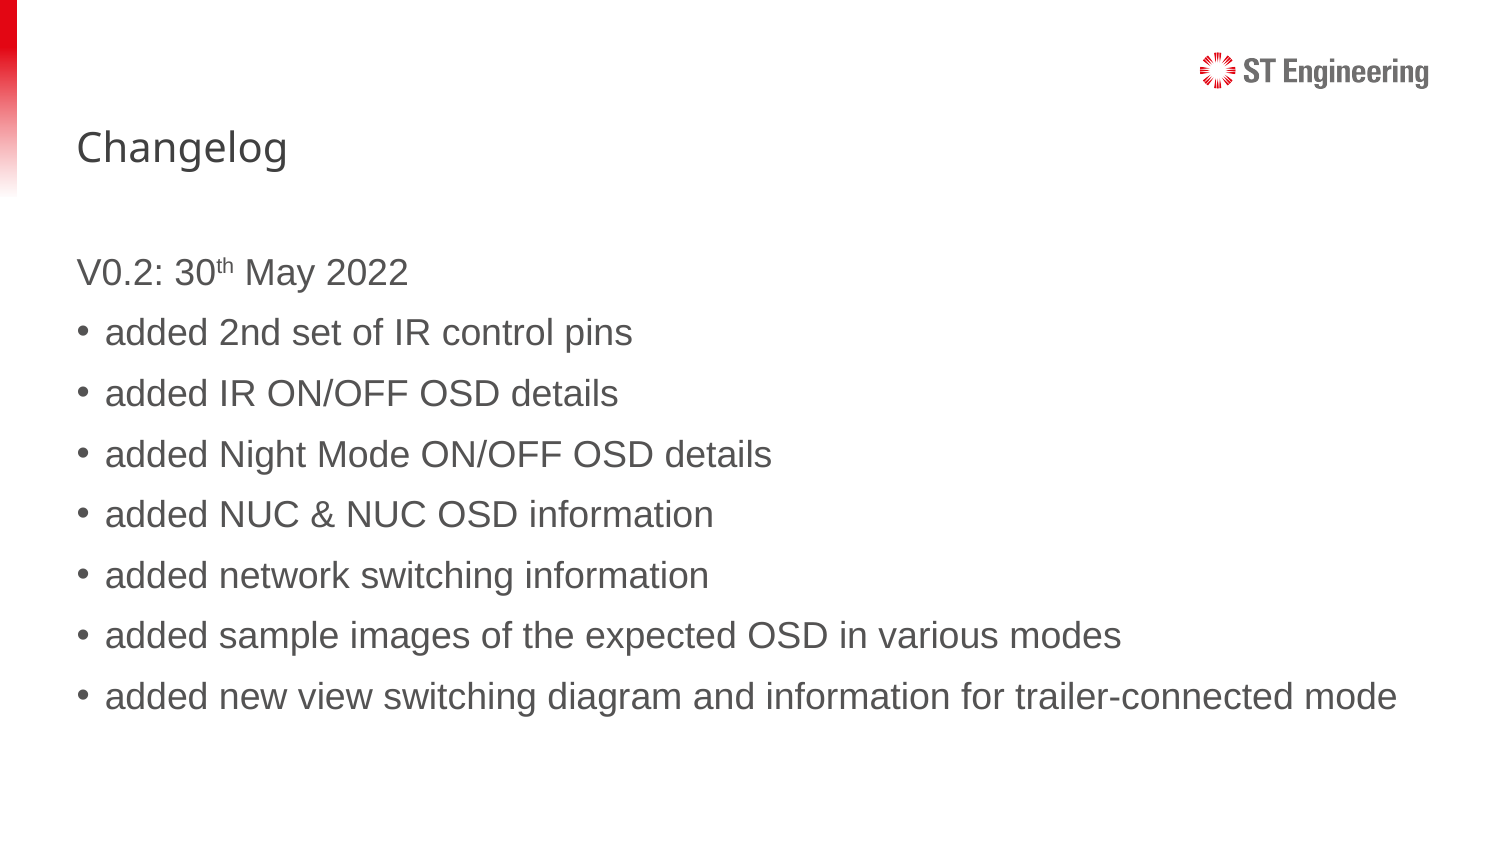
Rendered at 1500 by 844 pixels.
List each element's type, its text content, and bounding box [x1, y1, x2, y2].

title Changelog [61, 113, 1441, 239]
list V0.2: 30th May 2022 added 2nd set of IR control pins added IR ON/OFF OSD details added Night Mode ON/OFF OSD details added NUC & NUC OSD information added network switching information added sample images of the expected OSD in various modes added new view switching diagram and information for trailer-connected mode [61, 240, 1441, 737]
picture [1164, 25, 1464, 116]
